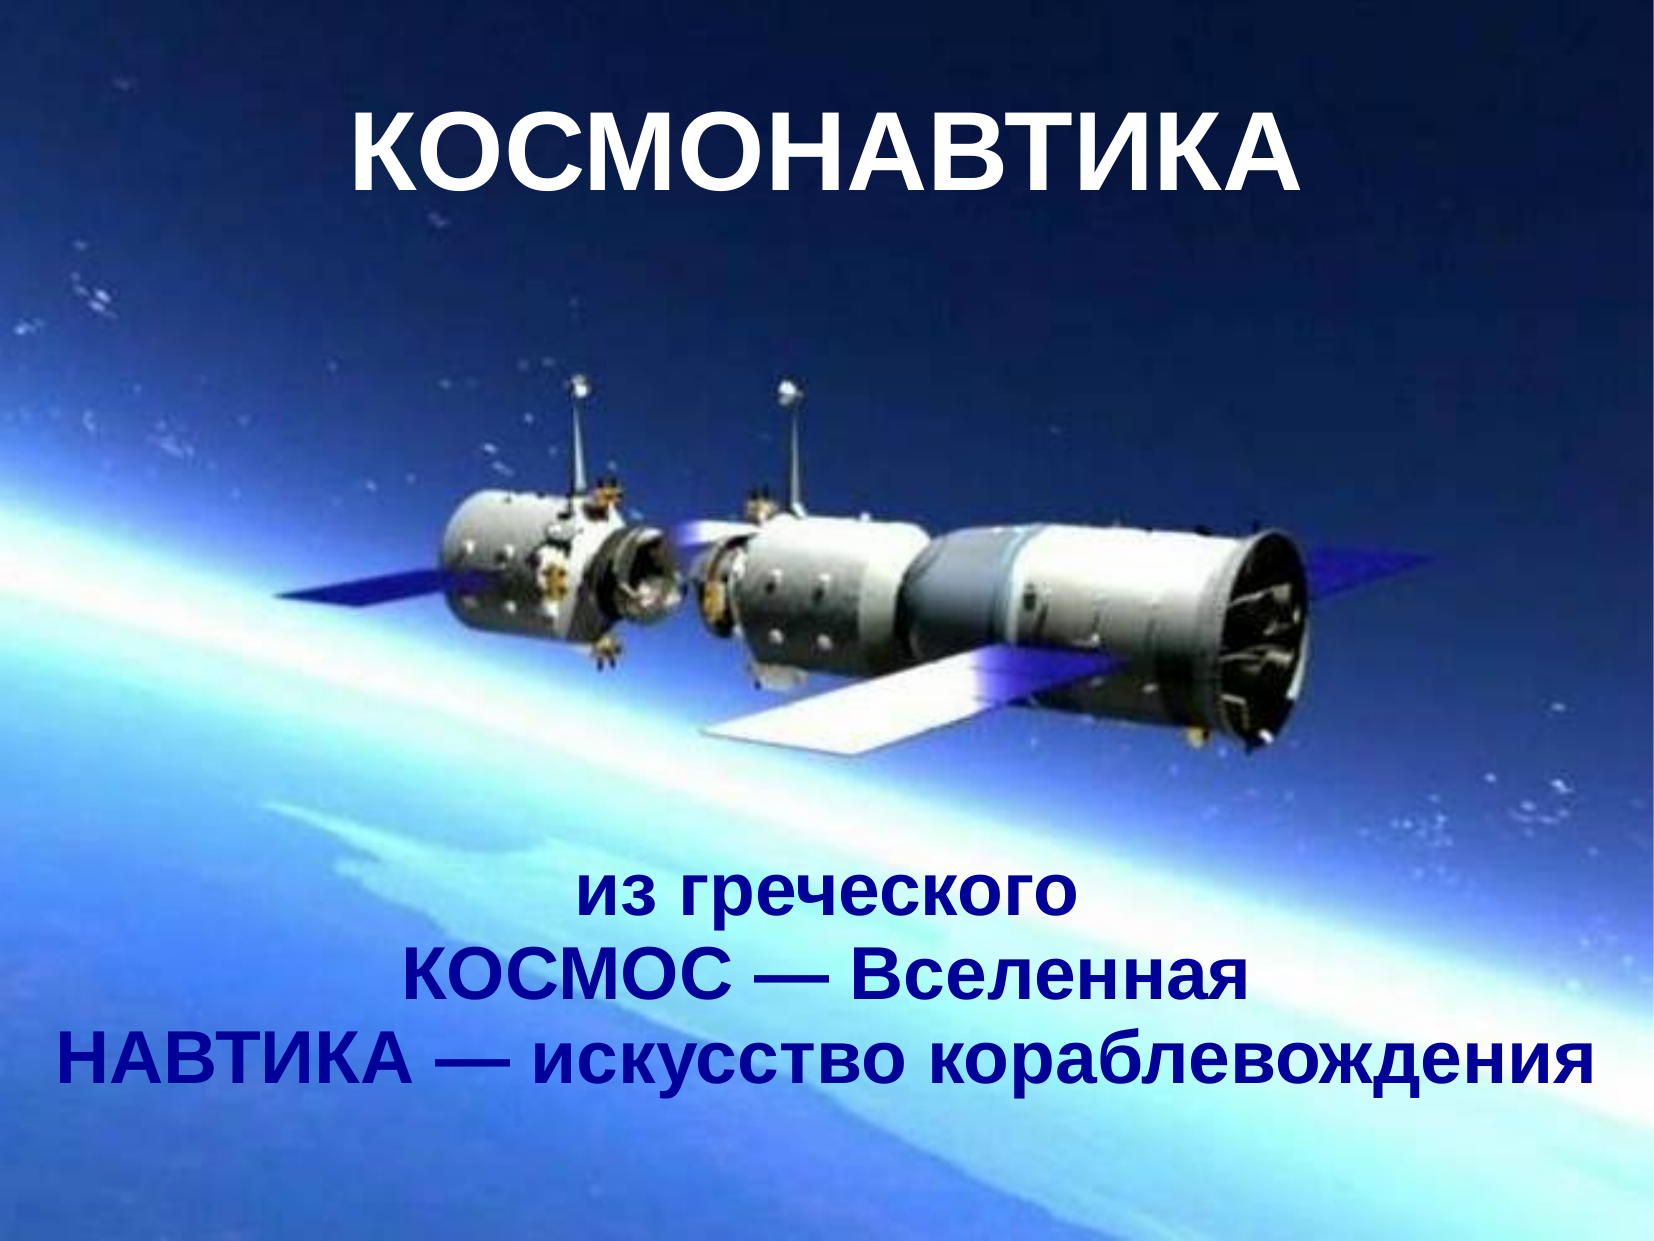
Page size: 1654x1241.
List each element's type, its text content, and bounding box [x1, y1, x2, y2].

subtitle из греческого КОСМОС — Вселенная НАВТИКА — искусство кораблевождения [35, 767, 1619, 1182]
title КОСМОНАВТИКА [82, 56, 1571, 250]
picture [0, 0, 1654, 1241]
